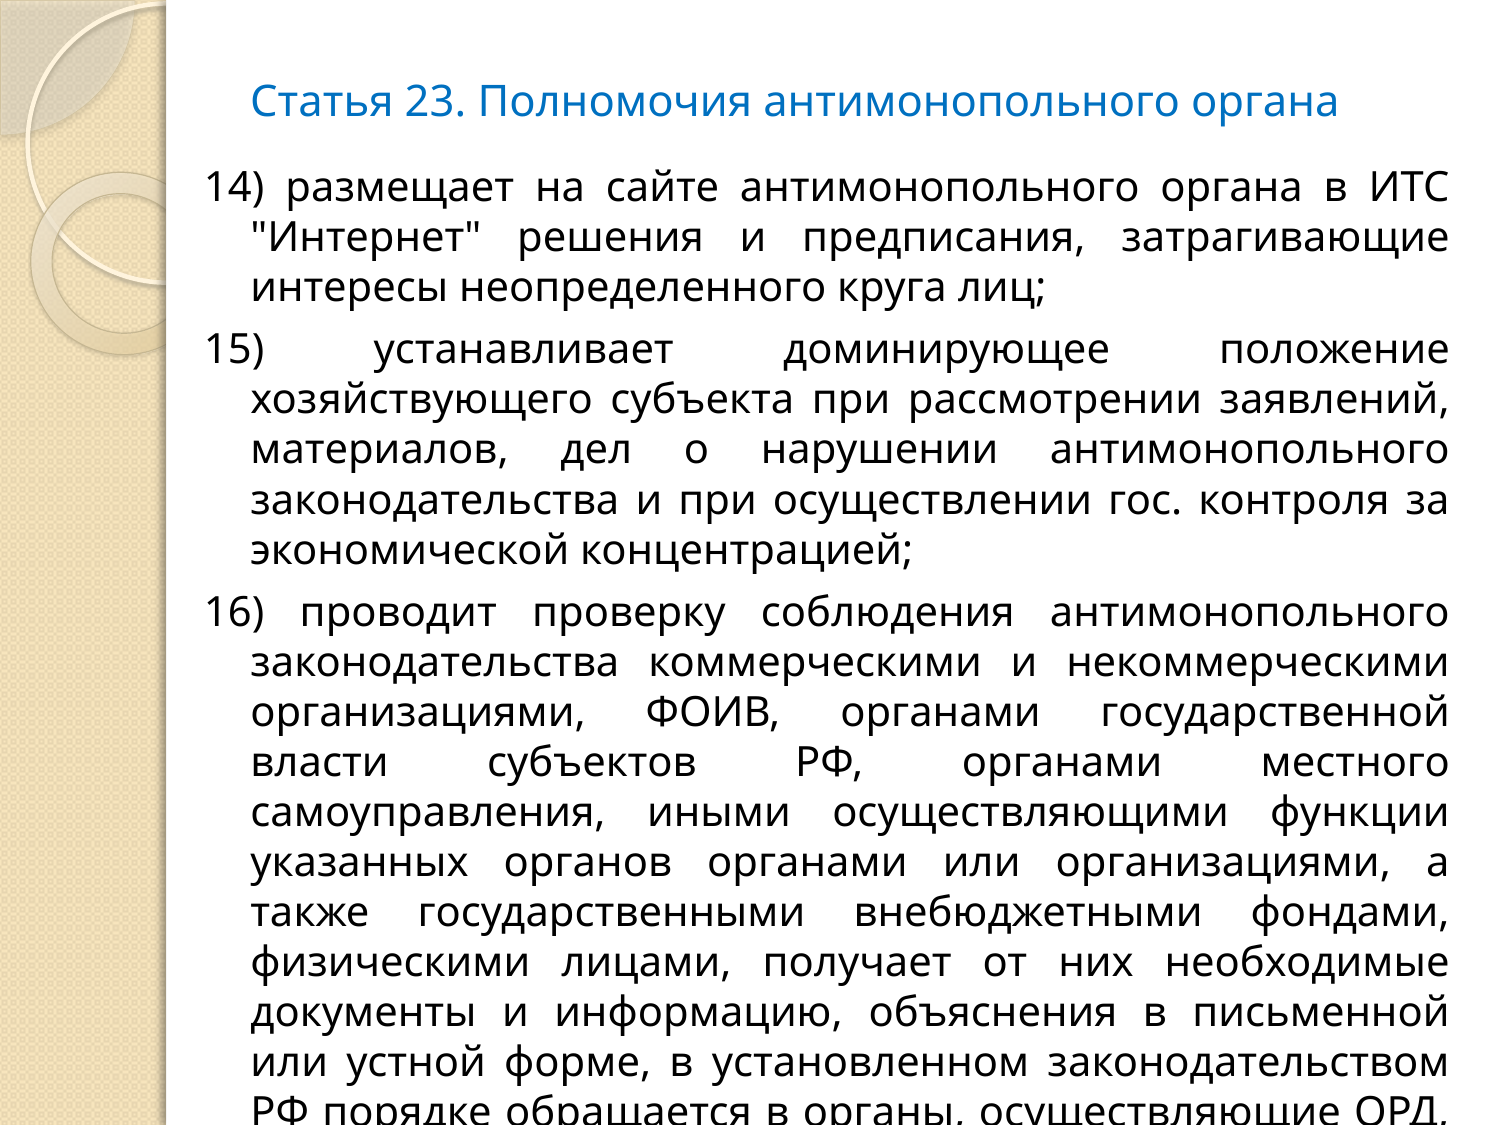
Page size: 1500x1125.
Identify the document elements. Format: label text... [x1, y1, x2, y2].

title Статья 23. Полномочия антимонопольного органа [235, 45, 1466, 153]
list 14) размещает на сайте антимонопольного органа в ИТС "Интернет" решения и предписания, затрагивающие интересы неопределенного круга лиц; 15) устанавливает доминирующее положение хозяйствующего субъекта при рассмотрении заявлений, материалов, дел о нарушении антимонопольного законодательства и при осуществлении гос. контроля за экономической концентрацией; 16) проводит проверку соблюдения антимонопольного законодательства коммерческими и некоммерческими организациями, ФОИВ, органами государственной власти субъектов РФ, органами местного самоуправления, иными осуществляющими функции указанных органов органами или организациями, а также государственными внебюджетными фондами, физическими лицами, получает от них необходимые документы и информацию, объяснения в письменной или устной форме, в установленном законодательством РФ порядке обращается в органы, осуществляющие ОРД, с просьбой о проведении ОРМ; [175, 152, 1465, 1079]
